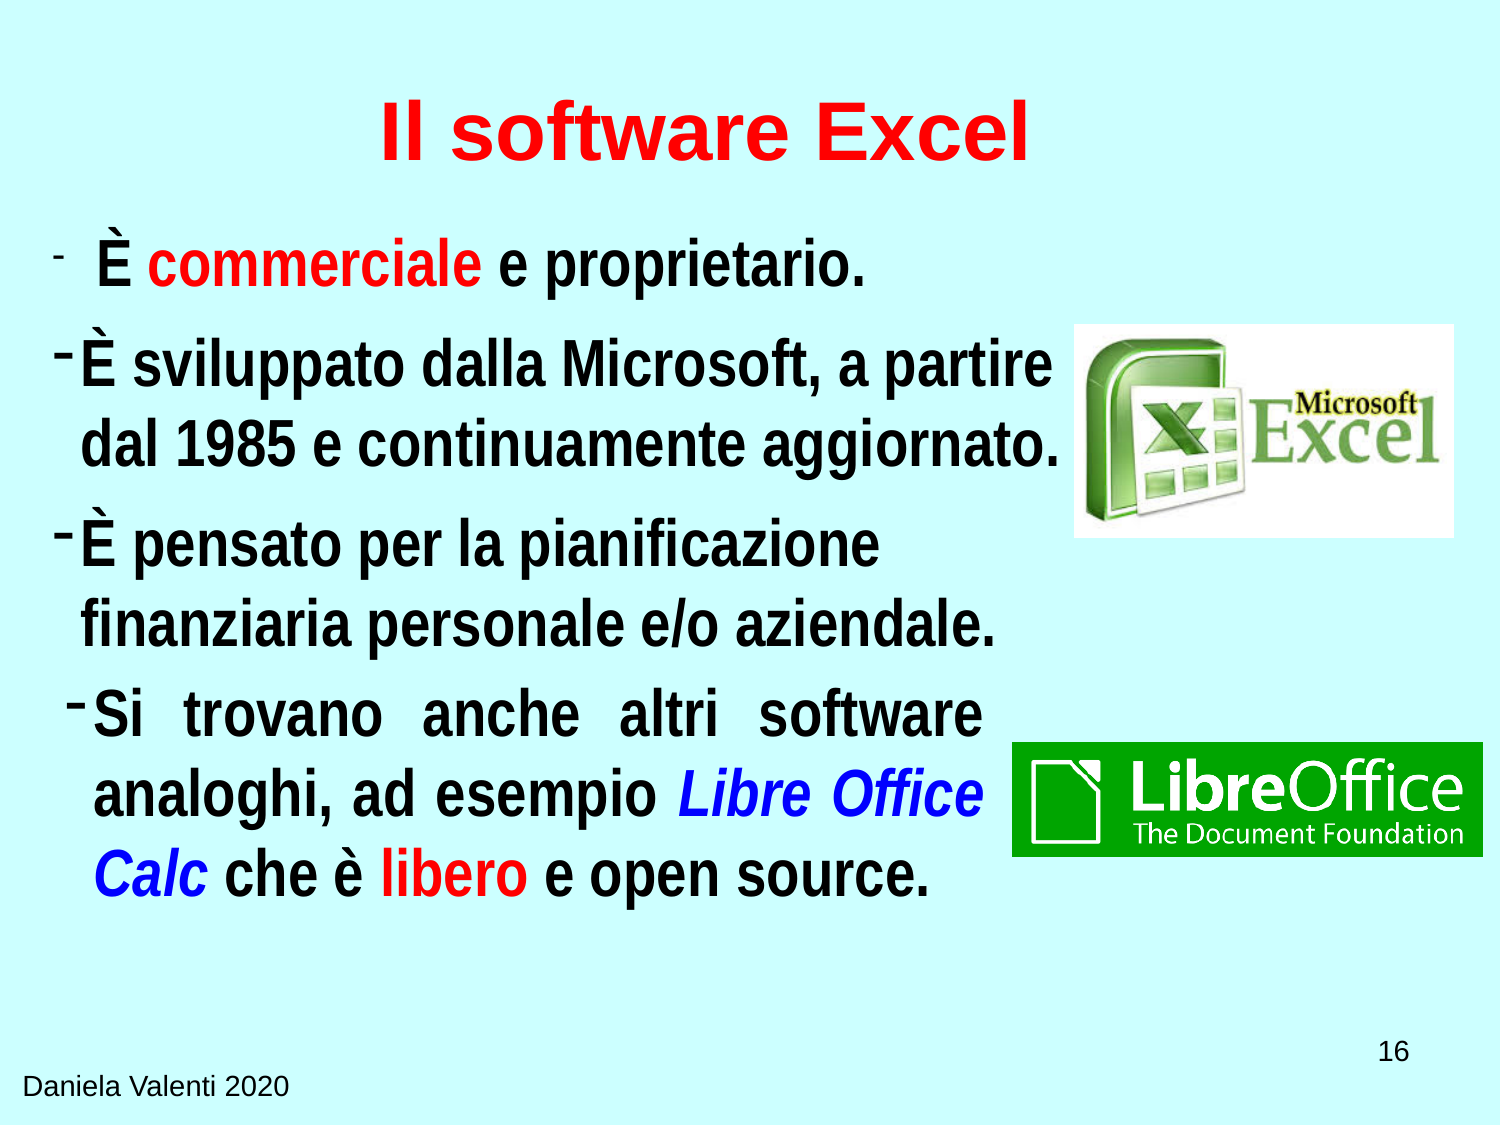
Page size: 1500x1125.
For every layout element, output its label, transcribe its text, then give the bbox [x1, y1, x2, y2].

text_box Si trovano anche altri software analoghi, ad esempio Libre Office Calc che è libero e open source. [50, 662, 1000, 937]
picture [1074, 324, 1454, 538]
footer Daniela Valenti 2020 [0, 1059, 313, 1125]
slide_number 16 [1074, 1024, 1426, 1103]
text_box È commerciale e proprietario. È sviluppato dalla Microsoft, a partire dal 1985 e continuamente aggiornato. È pensato per la pianificazione finanziaria personale e/o aziendale. [37, 212, 1088, 687]
title Il software Excel [74, 74, 1338, 181]
picture [1012, 741, 1483, 857]
text_box [1088, 299, 1463, 366]
text_box [87, 199, 1450, 305]
